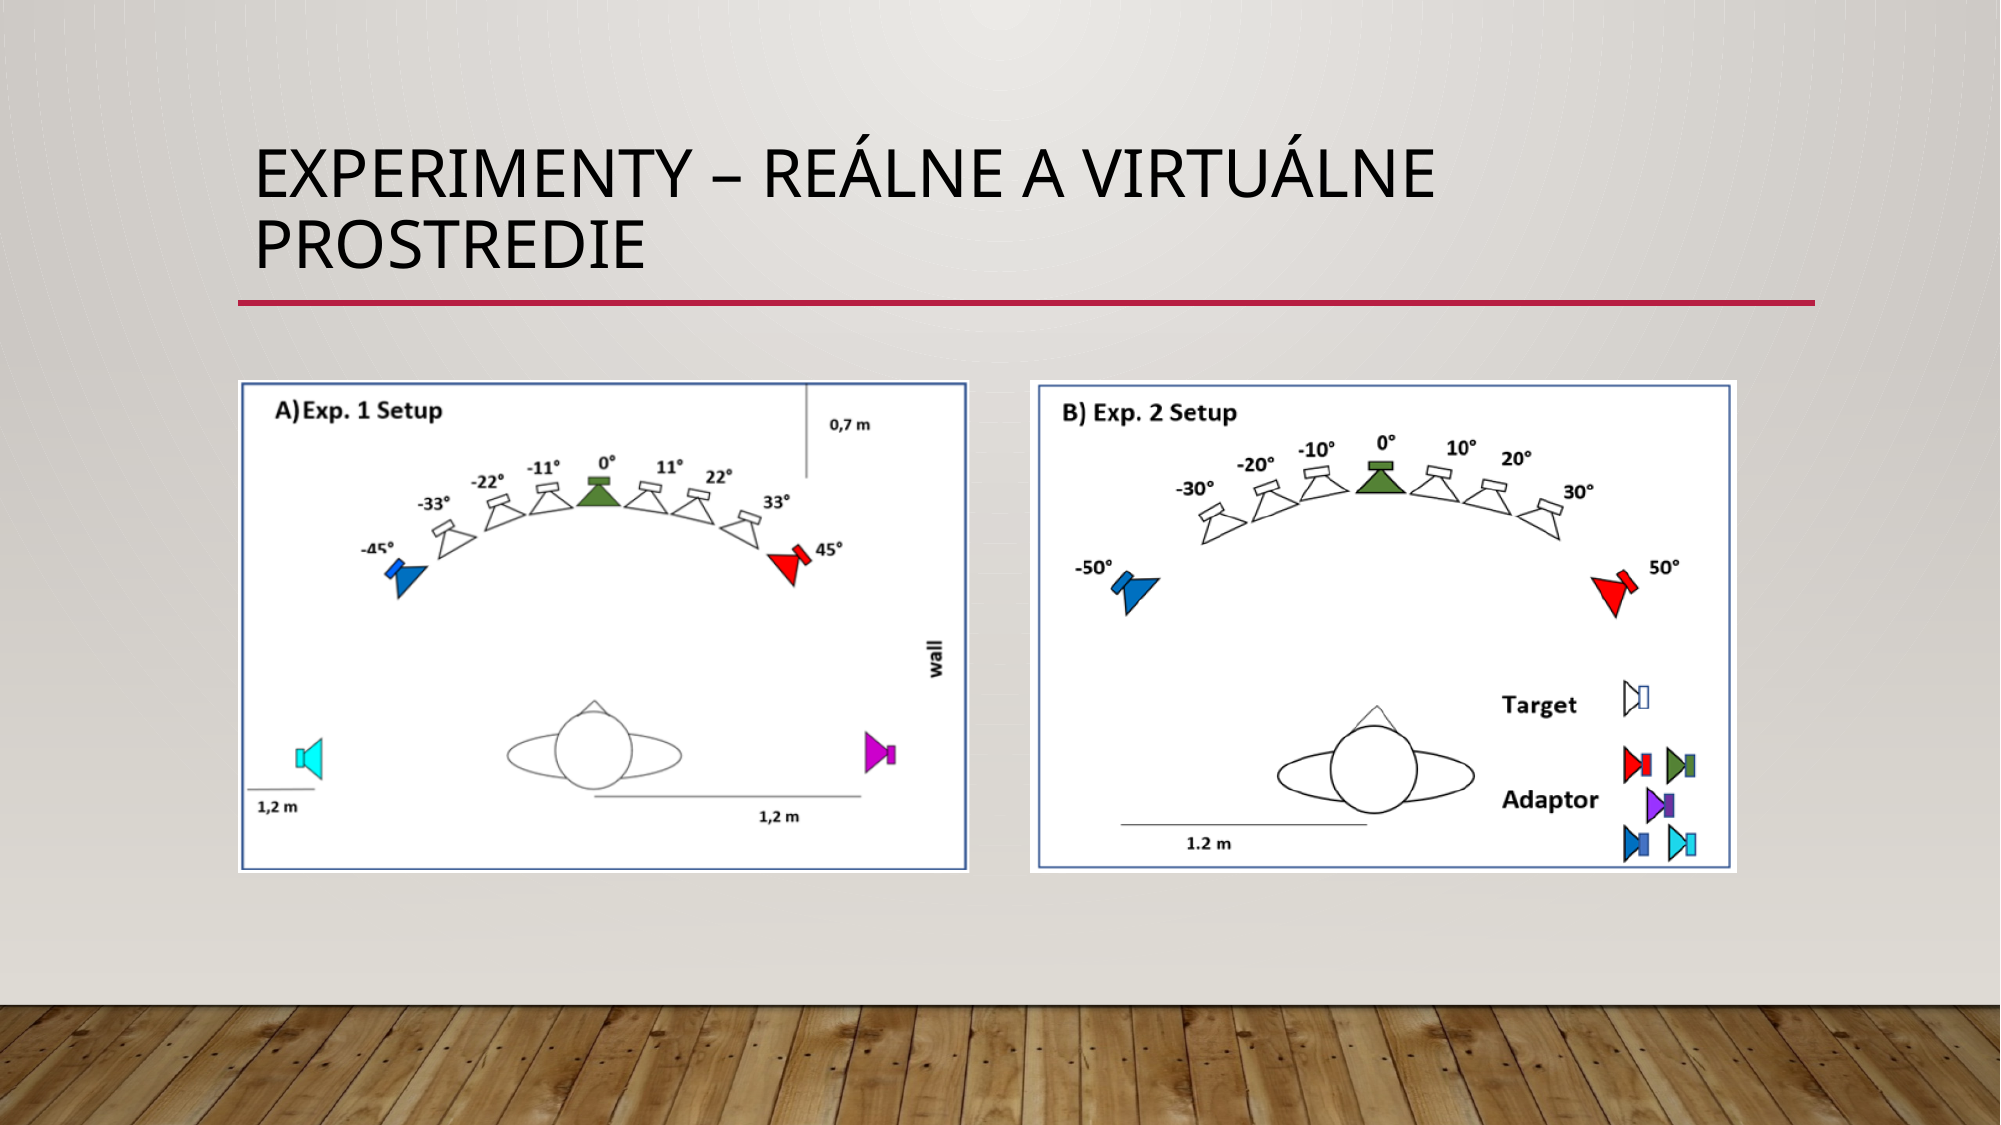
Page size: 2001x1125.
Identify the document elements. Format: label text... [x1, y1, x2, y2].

title EXPerimenty – reálne a virtuálne prostredie [238, 131, 1814, 305]
picture [237, 380, 970, 873]
picture [0, 1005, 2000, 1125]
picture [1030, 380, 1737, 873]
